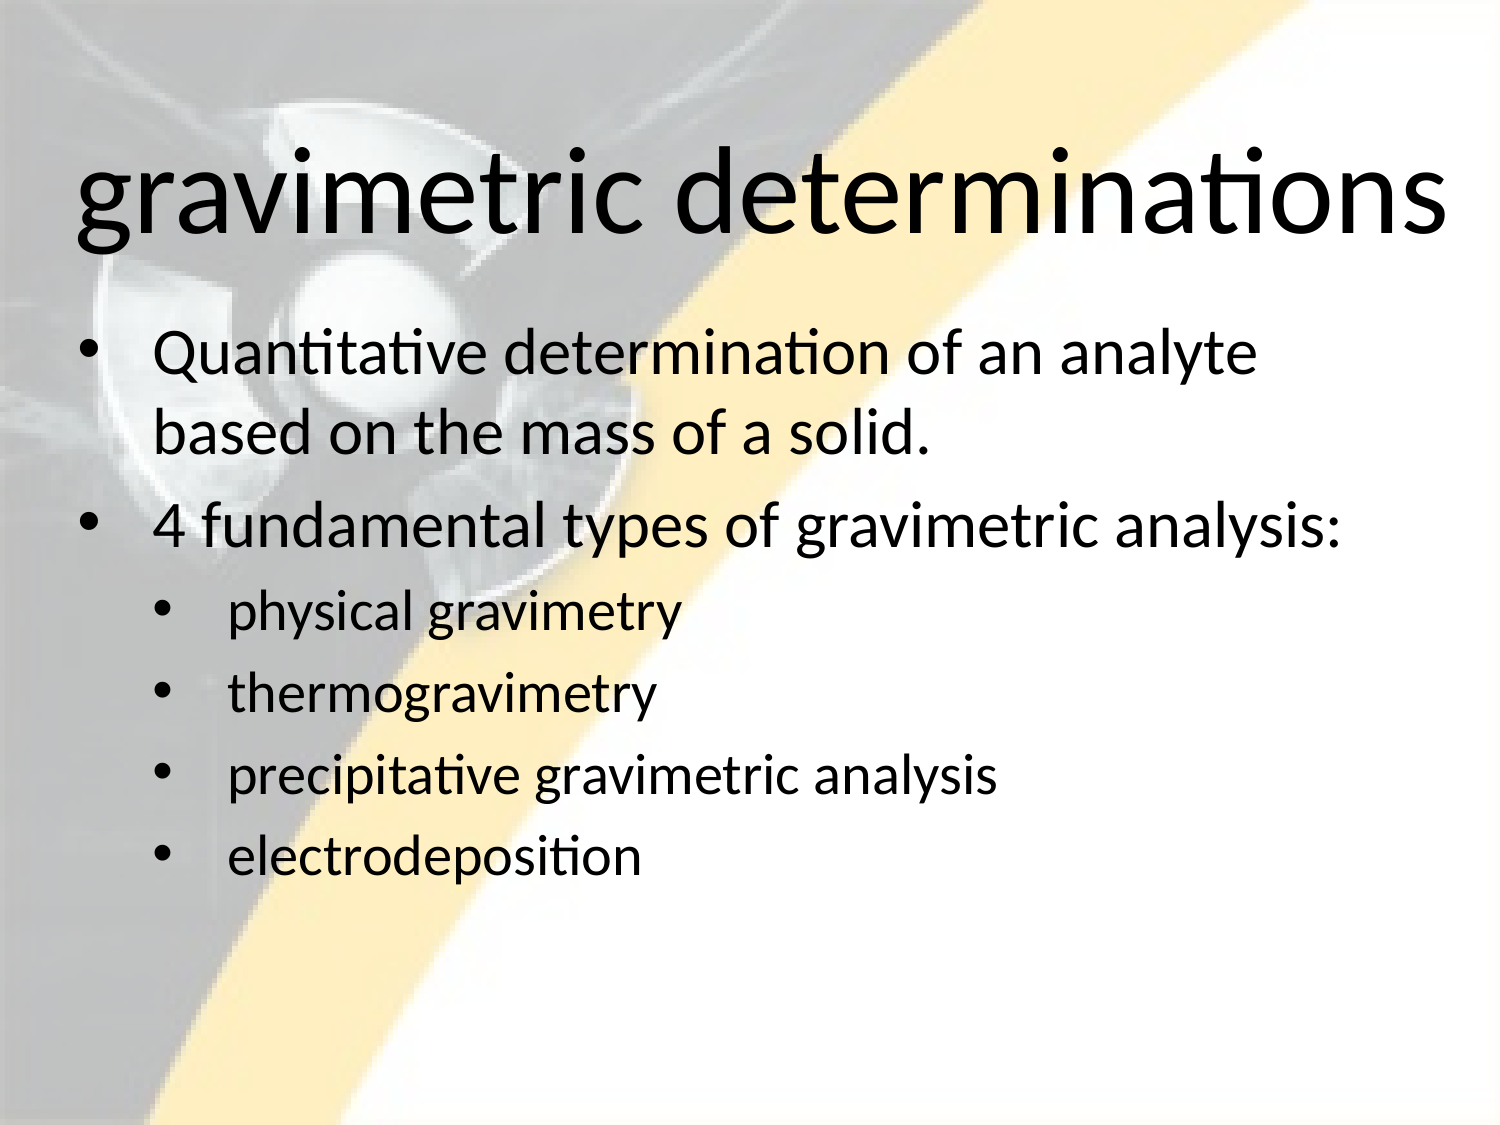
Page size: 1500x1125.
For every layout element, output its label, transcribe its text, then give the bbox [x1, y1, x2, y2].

title gravimetric determinations [50, 62, 1475, 304]
subtitle Quantitative determination of an analyte based on the mass of a solid. 4 fundamental types of gravimetric analysis: physical gravimetry thermogravimetry precipitative gravimetric analysis electrodeposition [62, 299, 1438, 1125]
